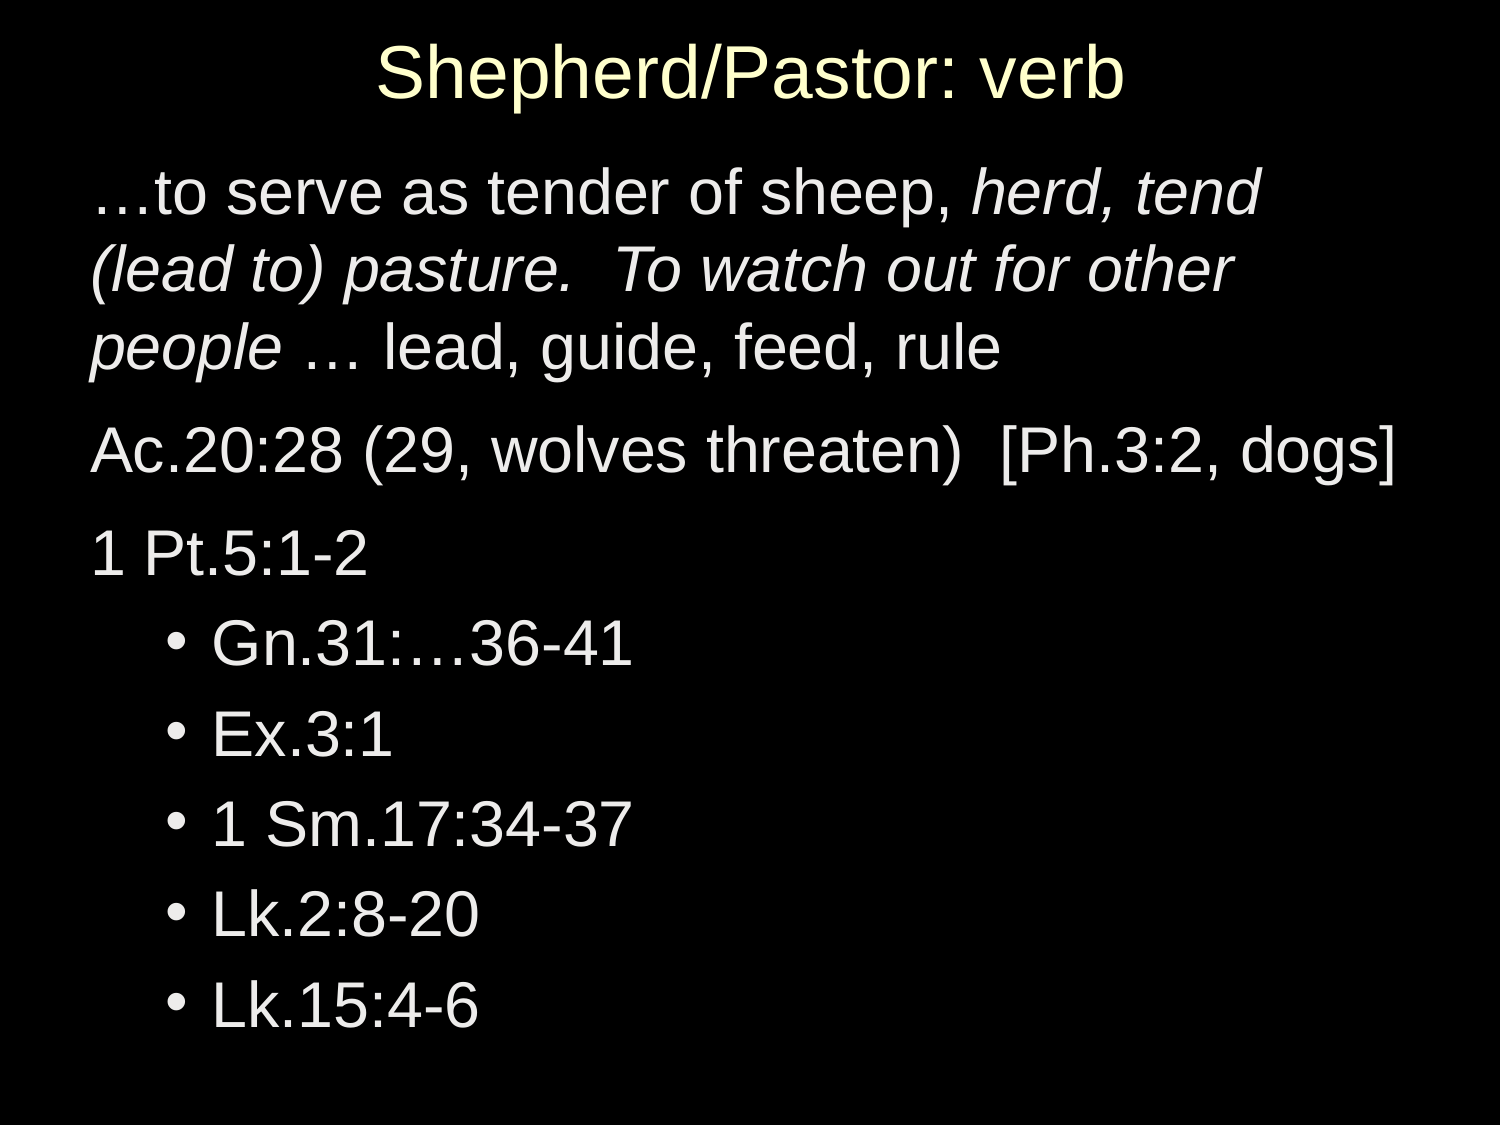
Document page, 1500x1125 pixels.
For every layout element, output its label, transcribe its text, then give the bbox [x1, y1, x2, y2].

list …to serve as tender of sheep, herd, tend (lead to) pasture. To watch out for other people … lead, guide, feed, rule Ac.20:28 (29, wolves threaten) [Ph.3:2, dogs] 1 Pt.5:1-2 Gn.31:…36-41 Ex.3:1 1 Sm.17:34-37 Lk.2:8-20 Lk.15:4-6 [75, 142, 1425, 1054]
title Shepherd/Pastor: verb [53, 17, 1449, 121]
